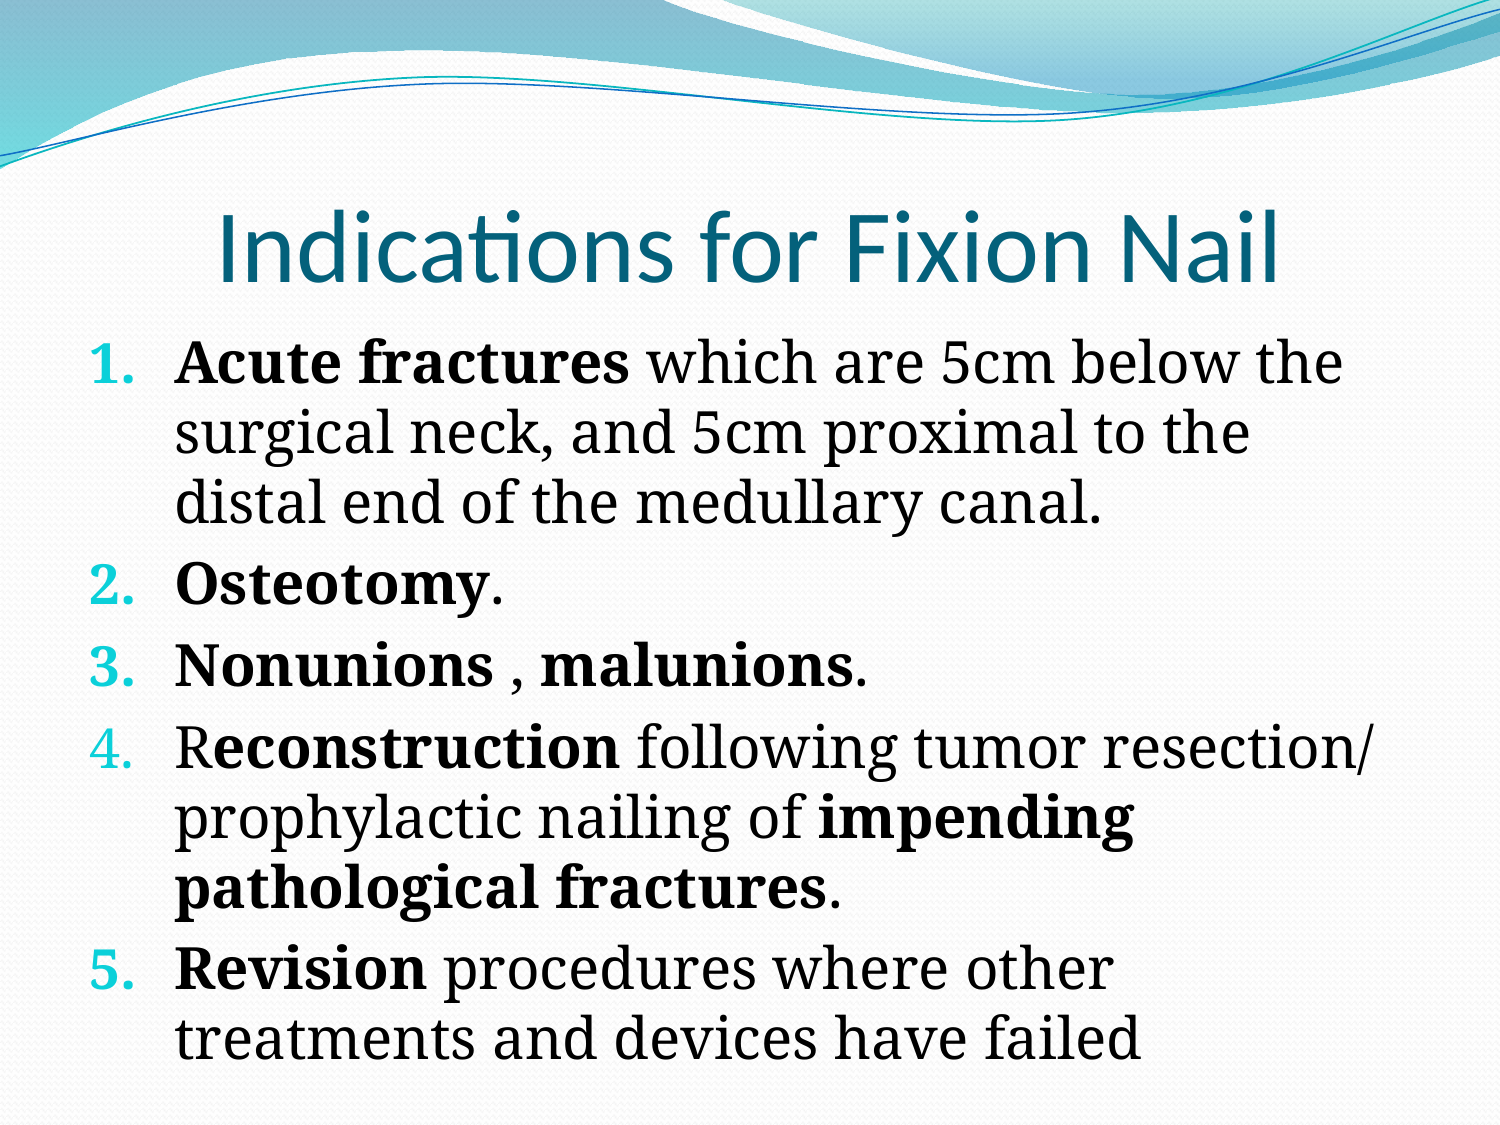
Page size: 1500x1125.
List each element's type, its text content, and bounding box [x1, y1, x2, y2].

list Acute fractures which are 5cm below the surgical neck, and 5cm proximal to the distal end of the medullary canal. Osteotomy. Nonunions , malunions. Reconstruction following tumor resection/ prophylactic nailing of impending pathological fractures. Revision procedures where other treatments and devices have failed [75, 317, 1425, 1038]
title Indications for Fixion Nail [75, 115, 1425, 303]
